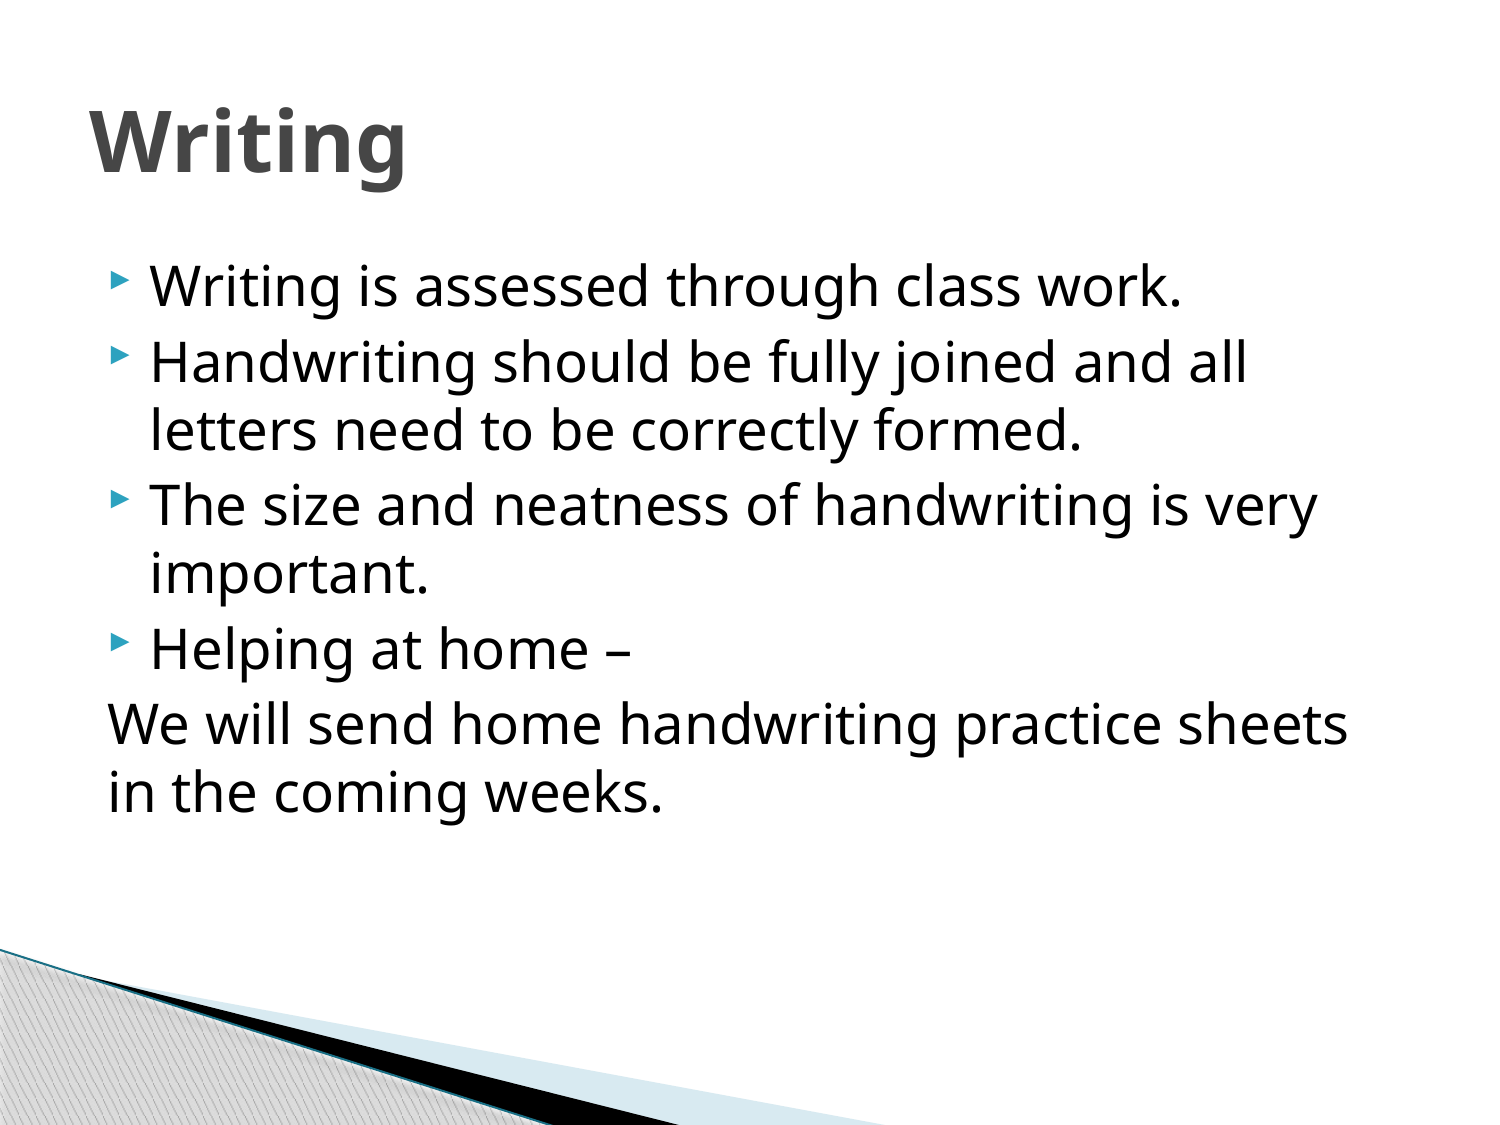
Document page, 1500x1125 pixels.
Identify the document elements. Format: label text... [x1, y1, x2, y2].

title Writing [75, 45, 1425, 233]
list Writing is assessed through class work. Handwriting should be fully joined and all letters need to be correctly formed. The size and neatness of handwriting is very important. Helping at home – We will send home handwriting practice sheets in the coming weeks. [75, 243, 1425, 986]
